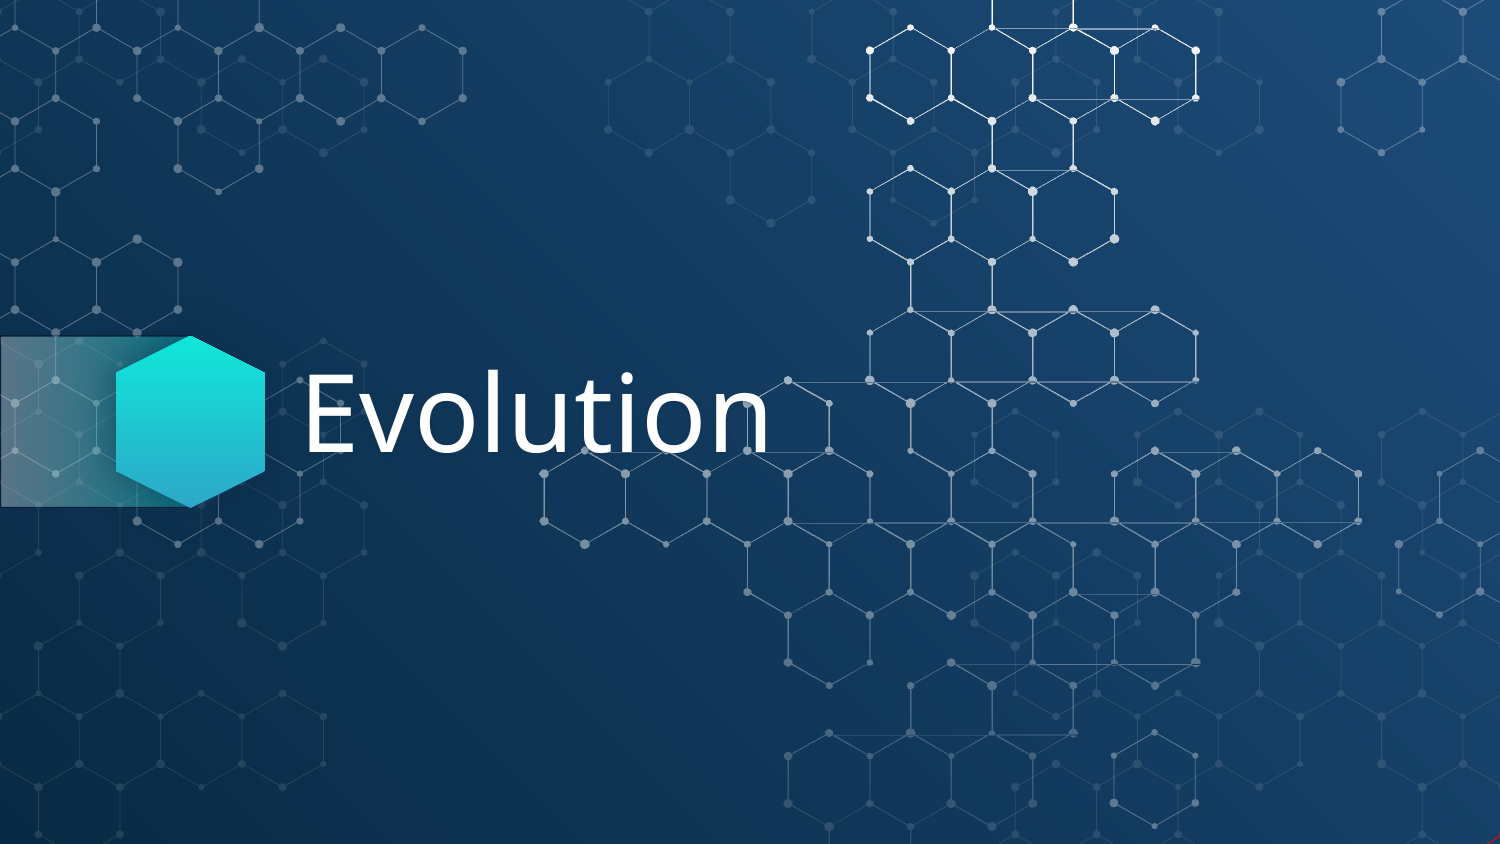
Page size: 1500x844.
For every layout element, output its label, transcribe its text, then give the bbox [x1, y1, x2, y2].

title Evolution [299, 376, 1388, 477]
